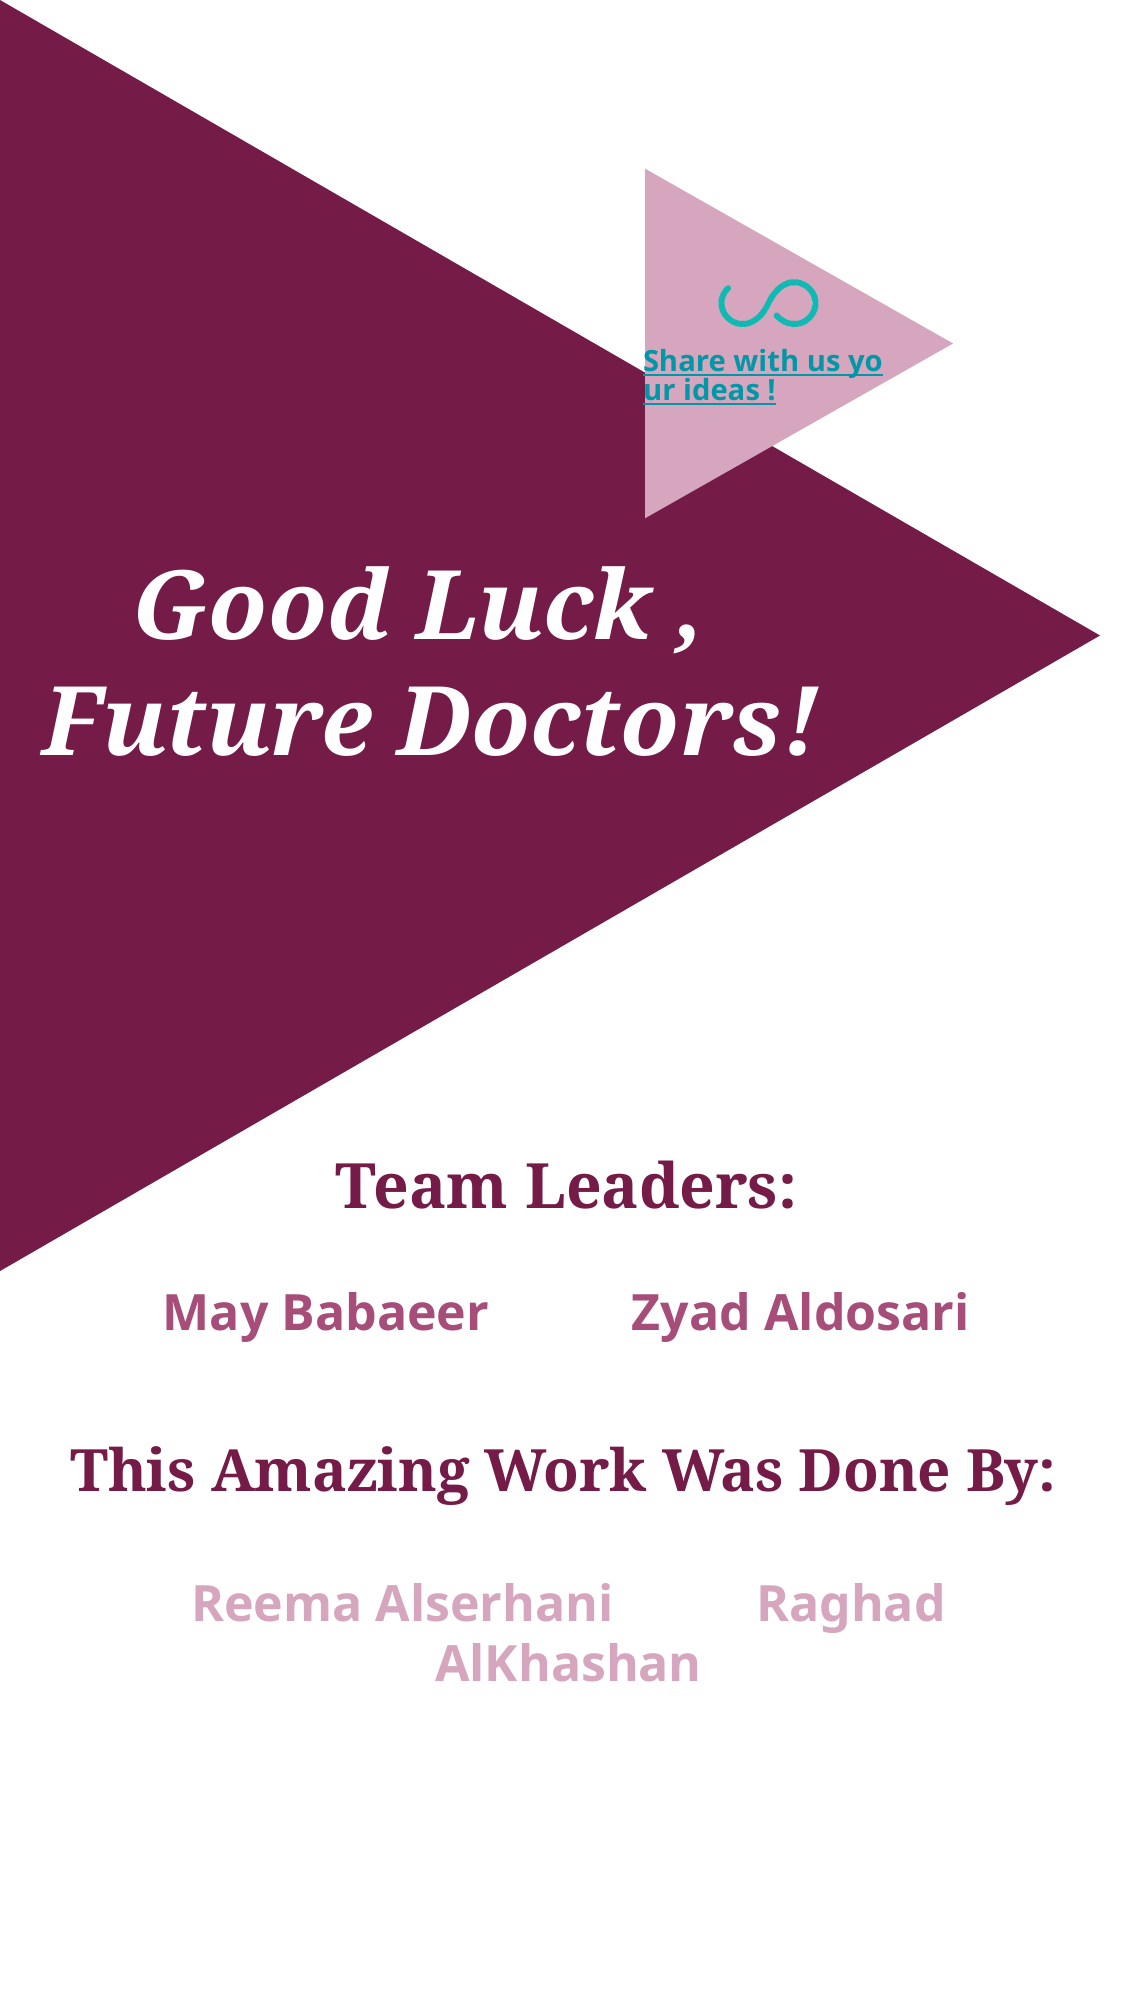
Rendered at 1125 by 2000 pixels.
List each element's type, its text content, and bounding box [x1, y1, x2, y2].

picture [695, 258, 841, 348]
text_box [0, 0, 1101, 753]
text_box Reema Alserhani Raghad AlKhashan [41, 1556, 1097, 1884]
text_box This Amazing Work Was Done By: [36, 1418, 1091, 1537]
text_box [0, 792, 830, 1272]
text_box Share with us your ideas ! [628, 327, 913, 426]
text_box [844, 281, 954, 367]
text_box Team Leaders: May Babaeer Zyad Aldosari [39, 1130, 1094, 1360]
text_box Good Luck , Future Doctors! [0, 529, 897, 792]
text_box [645, 168, 801, 327]
text_box [645, 426, 808, 519]
